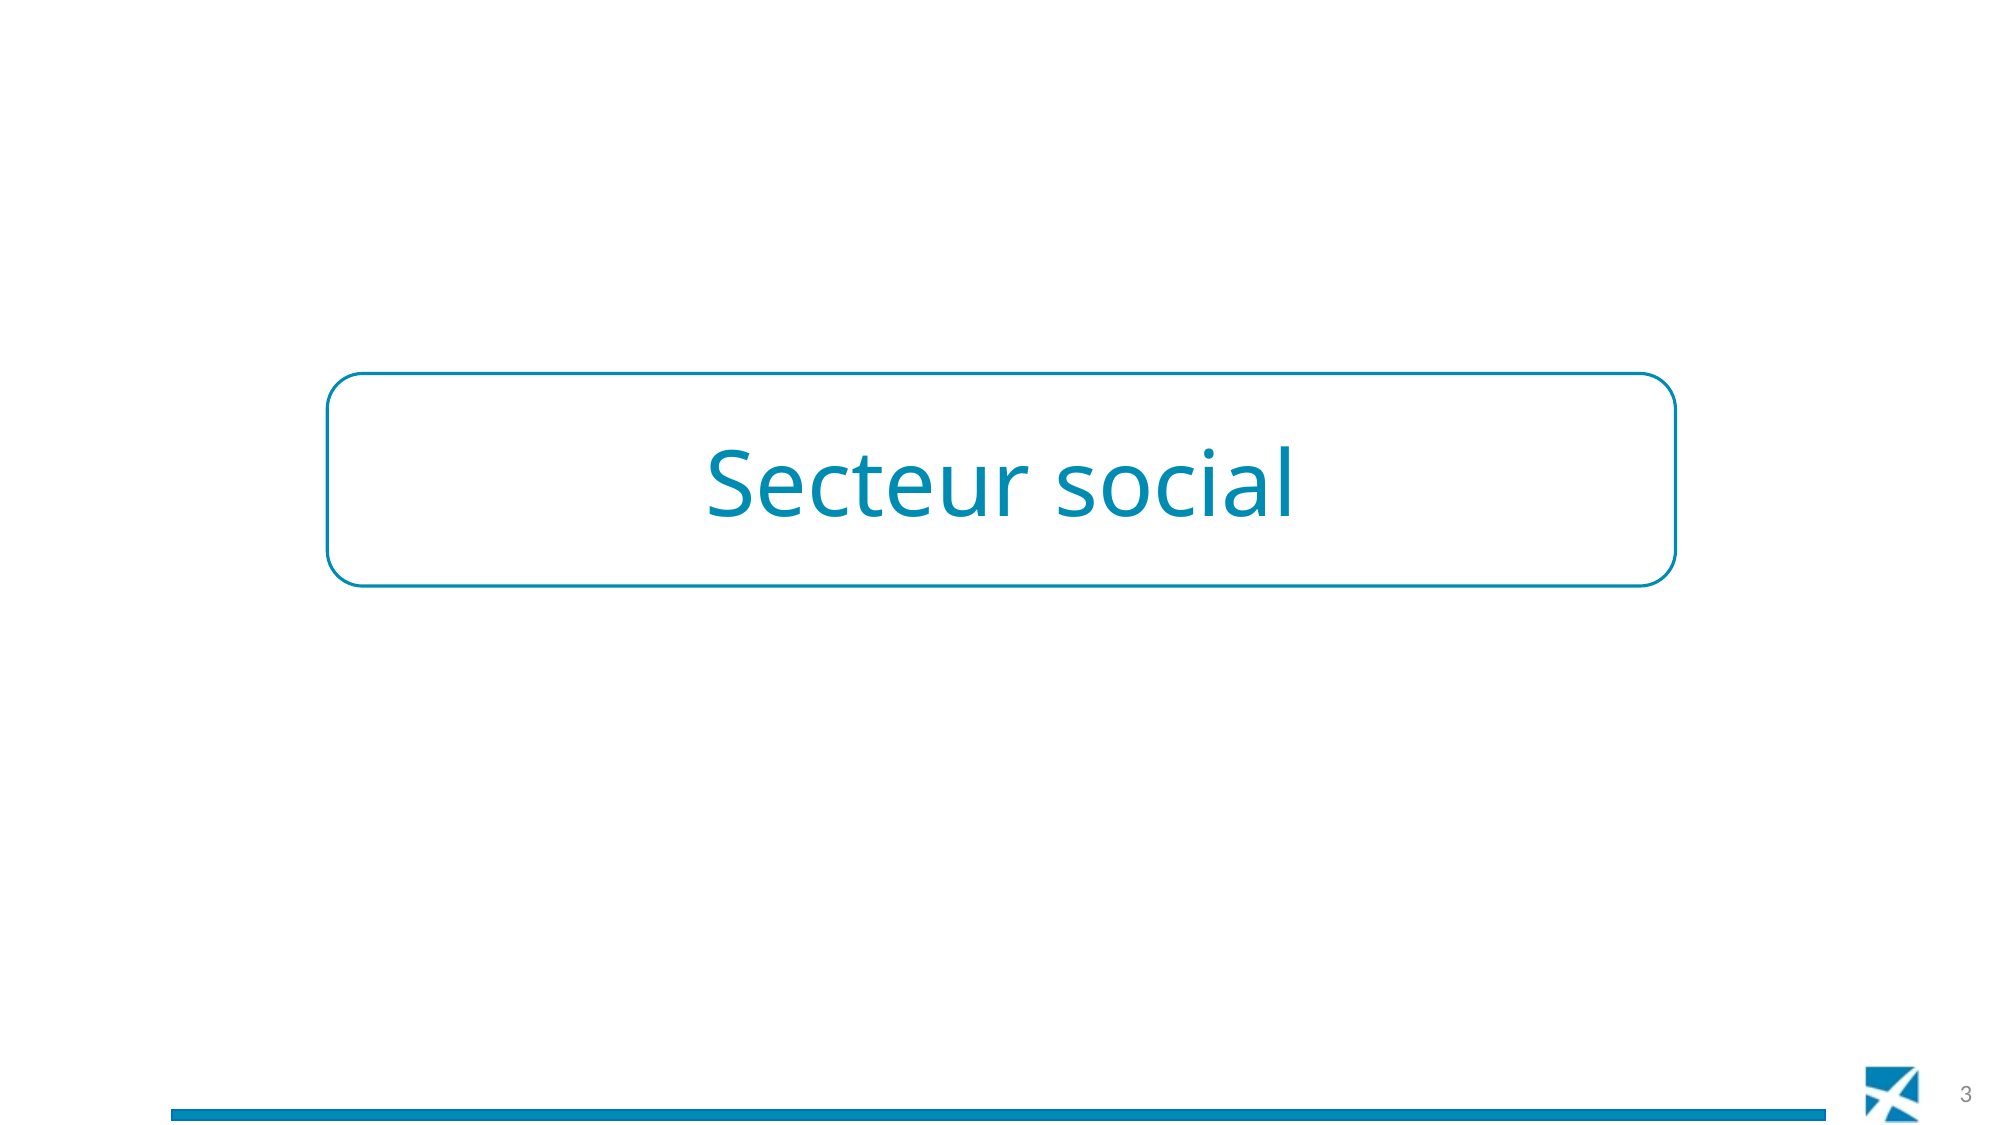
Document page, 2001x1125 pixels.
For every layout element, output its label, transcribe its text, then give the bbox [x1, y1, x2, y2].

text_box Secteur social [327, 373, 1676, 587]
picture [1863, 1064, 1924, 1123]
